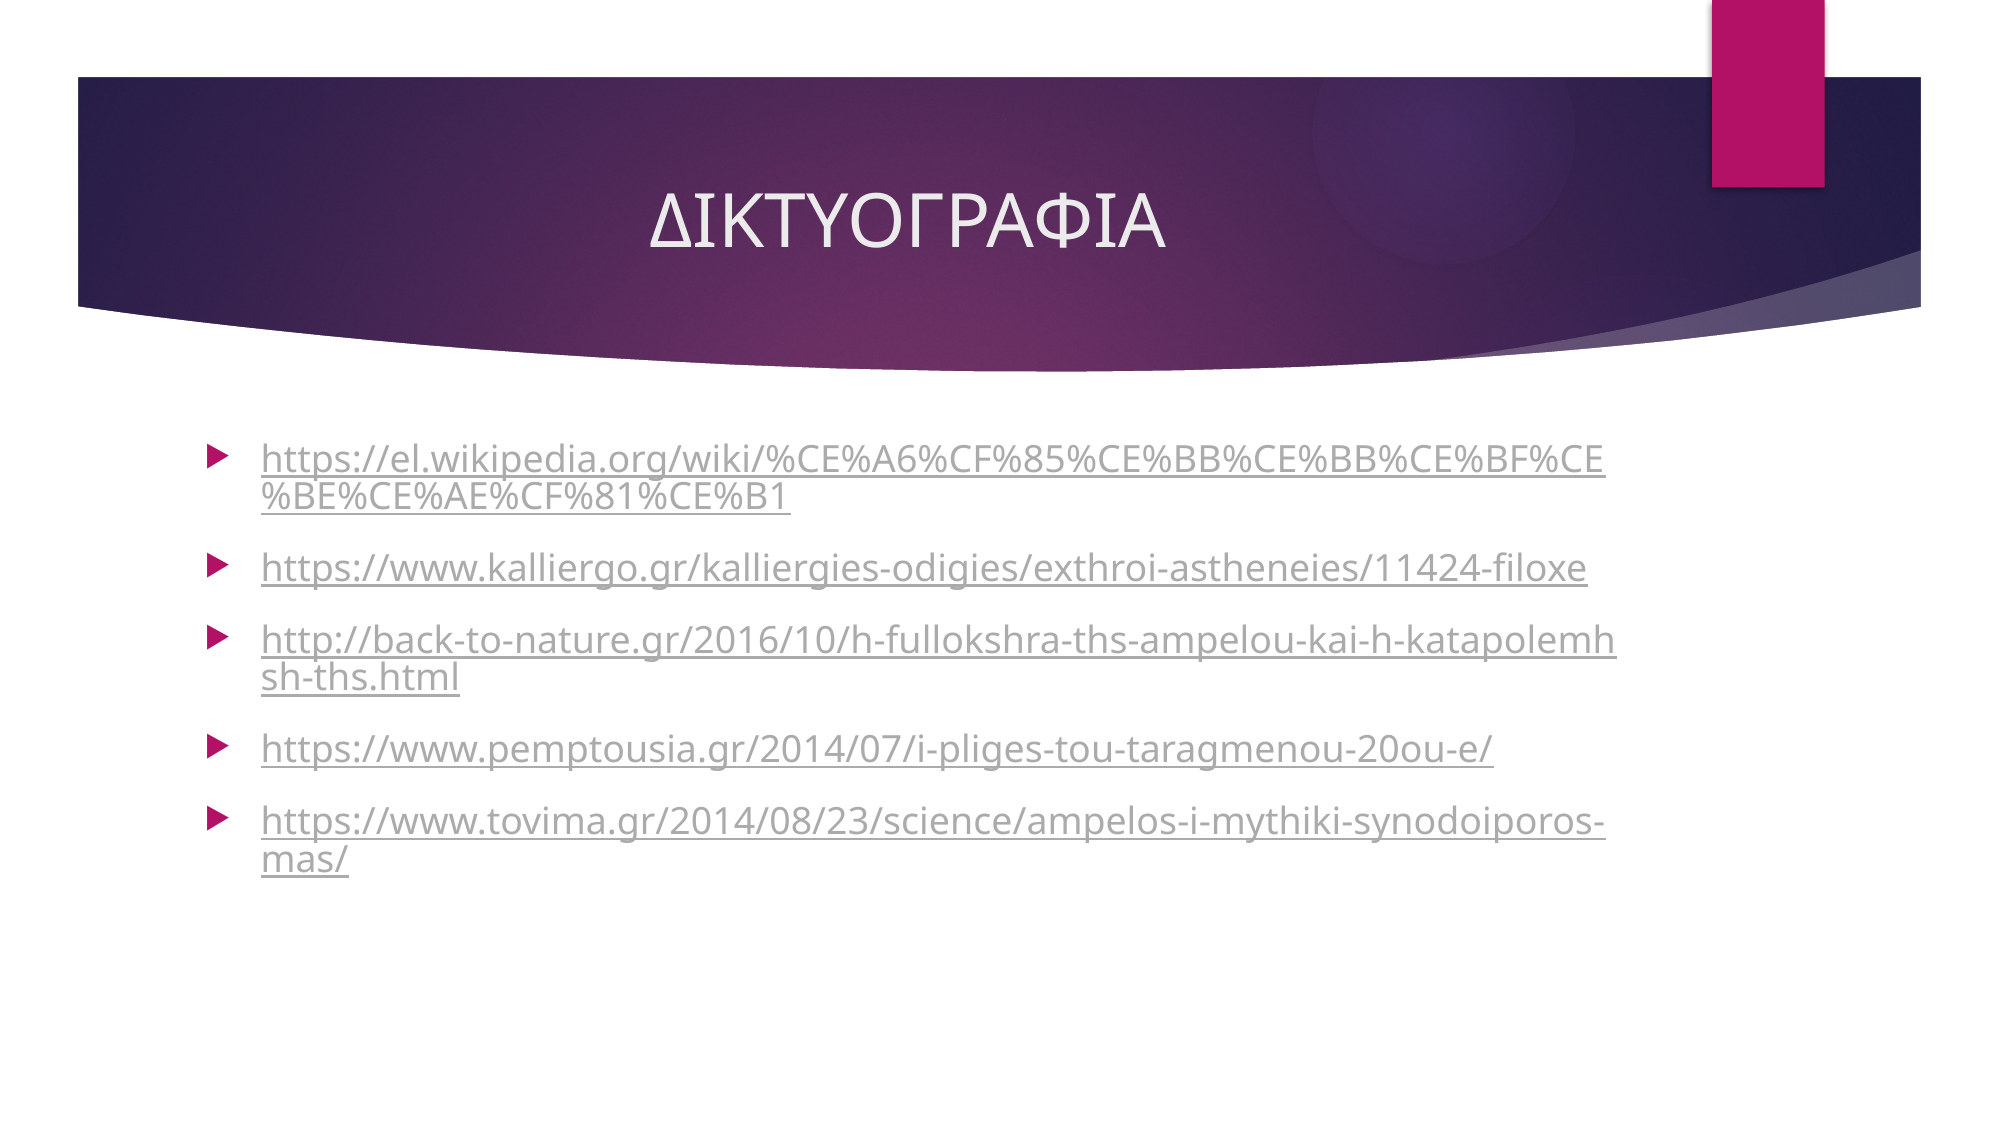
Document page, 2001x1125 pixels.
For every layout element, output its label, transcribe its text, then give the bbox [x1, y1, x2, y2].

list https://el.wikipedia.org/wiki/%CE%A6%CF%85%CE%BB%CE%BB%CE%BF%CE%BE%CE%AE%CF%81%CE%B1 https://www.kalliergo.gr/kalliergies-odigies/exthroi-astheneies/11424-filoxe http://back-to-nature.gr/2016/10/h-fullokshra-ths-ampelou-kai-h-katapolemhsh-ths.html https://www.pemptousia.gr/2014/07/i-pliges-tou-taragmenou-20ou-e/ https://www.tovima.gr/2014/08/23/science/ampelos-i-mythiki-synodoiporos-mas/ [189, 427, 1638, 988]
title ΔΙΚΤΥΟΓΡΑΦΙΑ [189, 159, 1627, 276]
